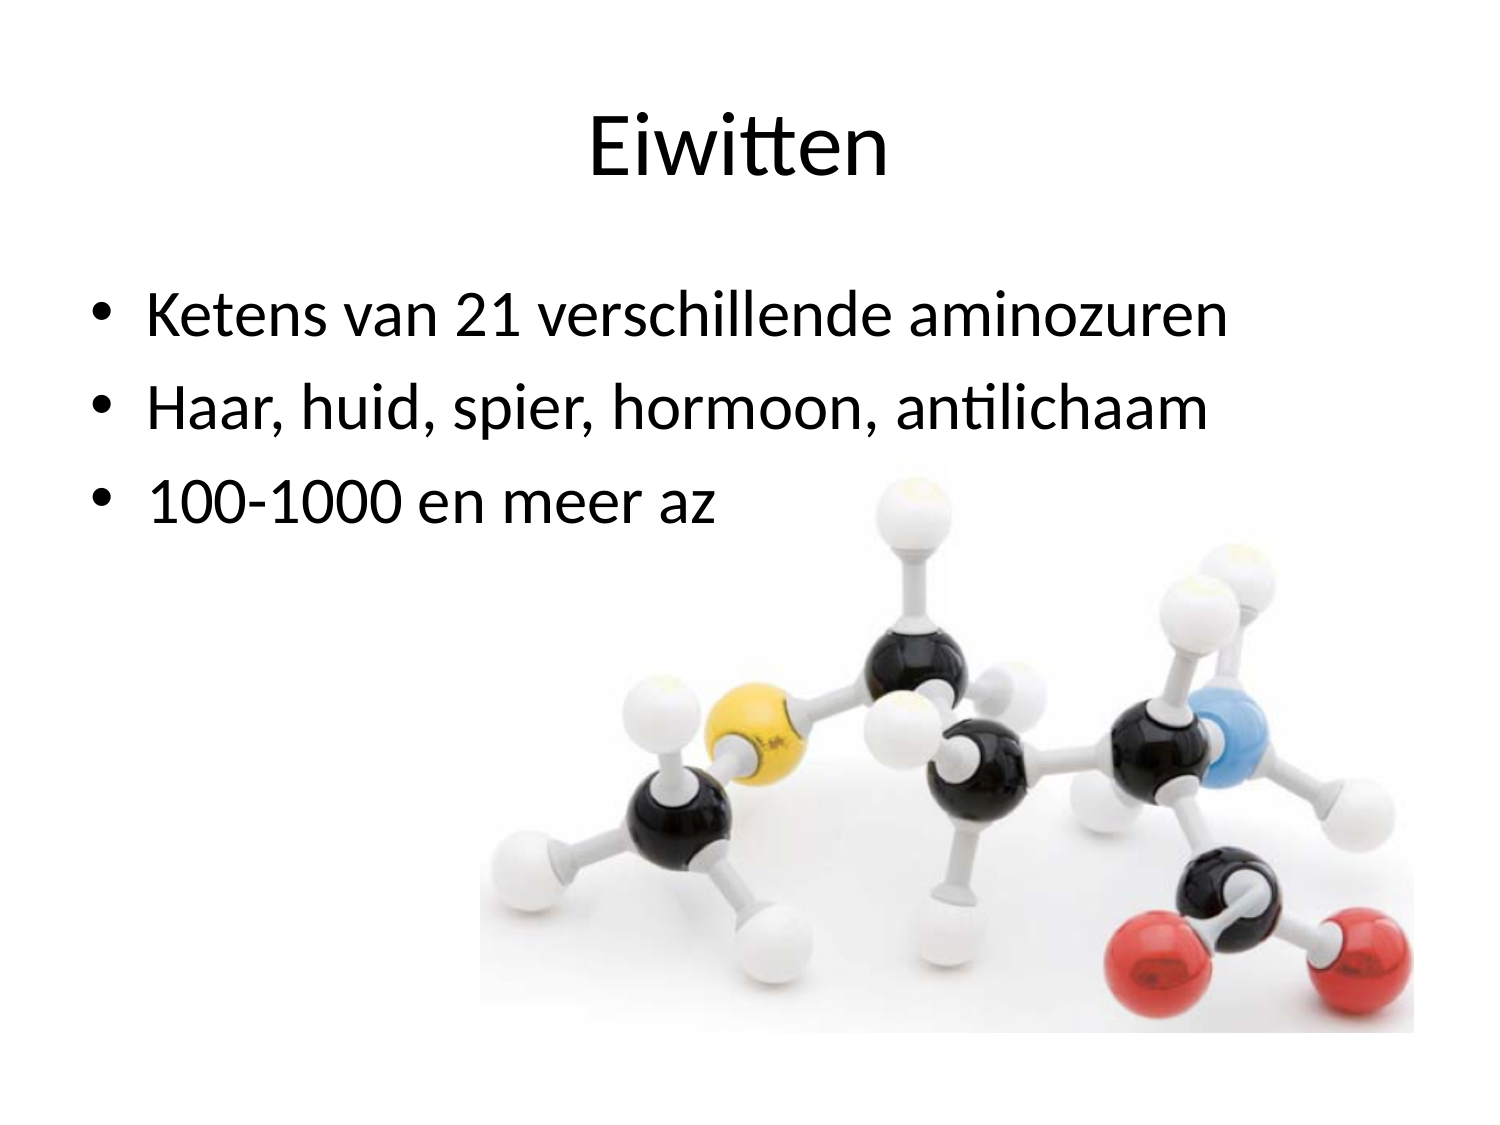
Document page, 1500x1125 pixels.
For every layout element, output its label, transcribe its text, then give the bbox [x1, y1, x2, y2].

title Eiwitten [75, 45, 1425, 233]
list Ketens van 21 verschillende aminozuren Haar, huid, spier, hormoon, antilichaam 100-1000 en meer az [75, 262, 1425, 1005]
picture [479, 458, 1414, 1033]
